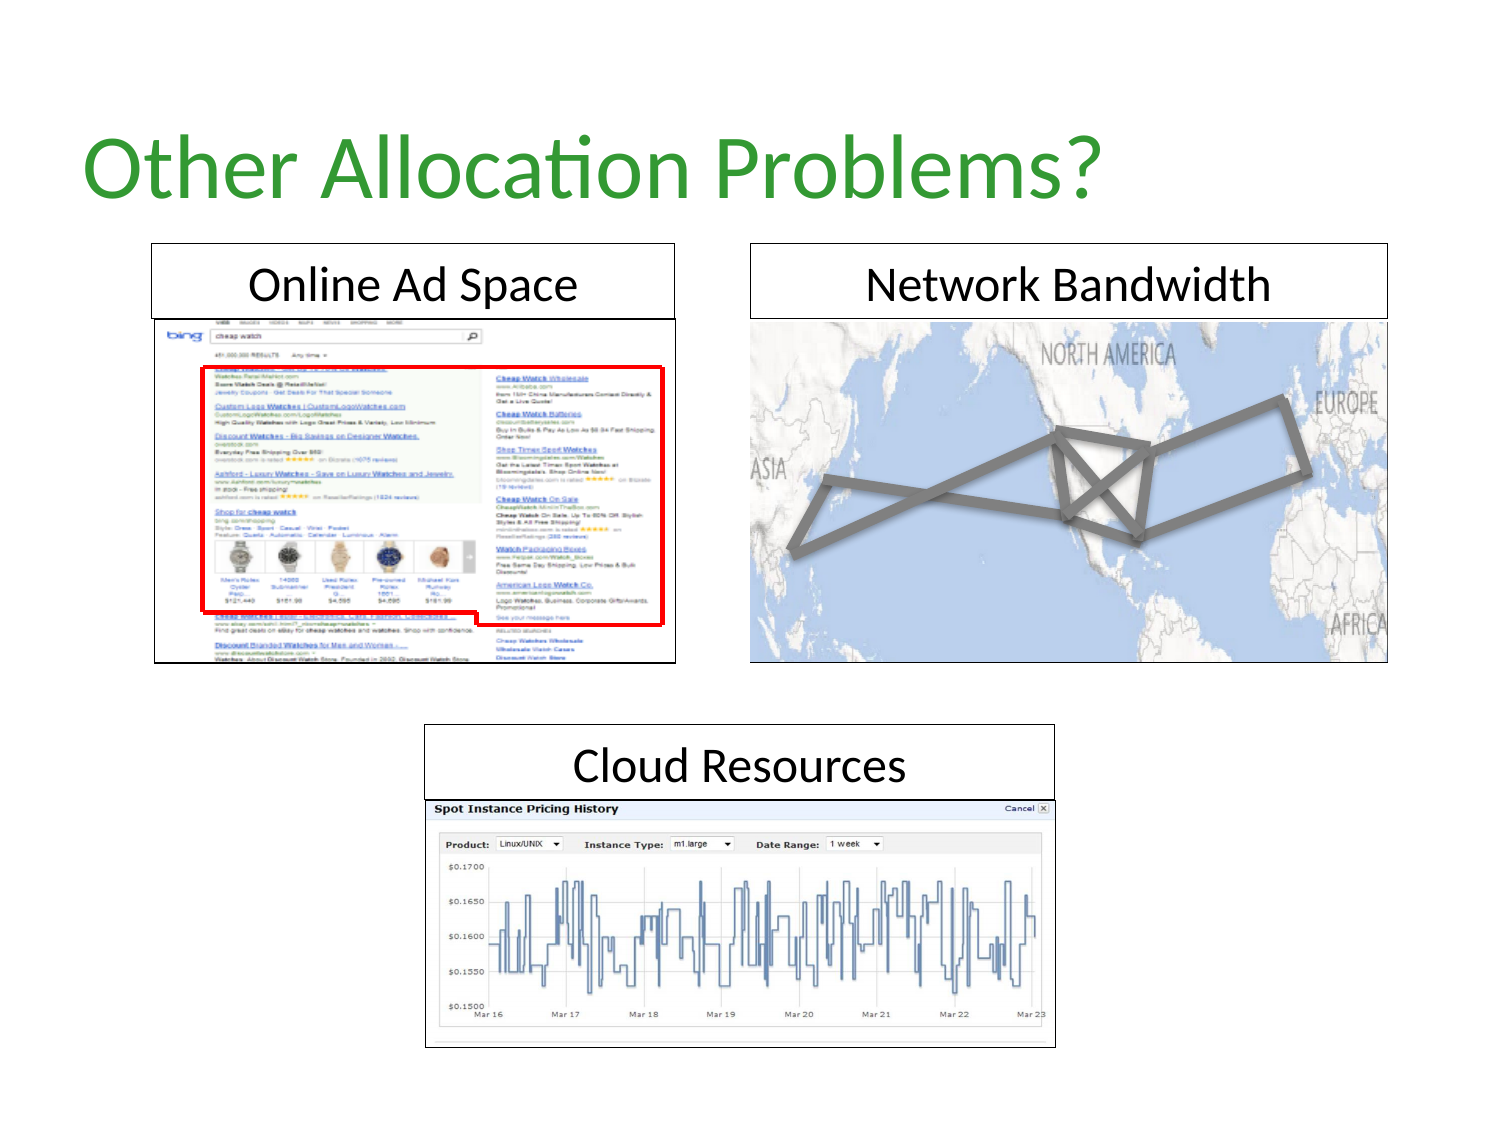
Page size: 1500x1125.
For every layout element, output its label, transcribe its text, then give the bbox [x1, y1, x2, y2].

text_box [151, 243, 676, 663]
text_box Other Allocation Problems? [67, 99, 1123, 225]
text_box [749, 243, 1388, 322]
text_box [749, 322, 1388, 663]
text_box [424, 724, 1056, 1048]
